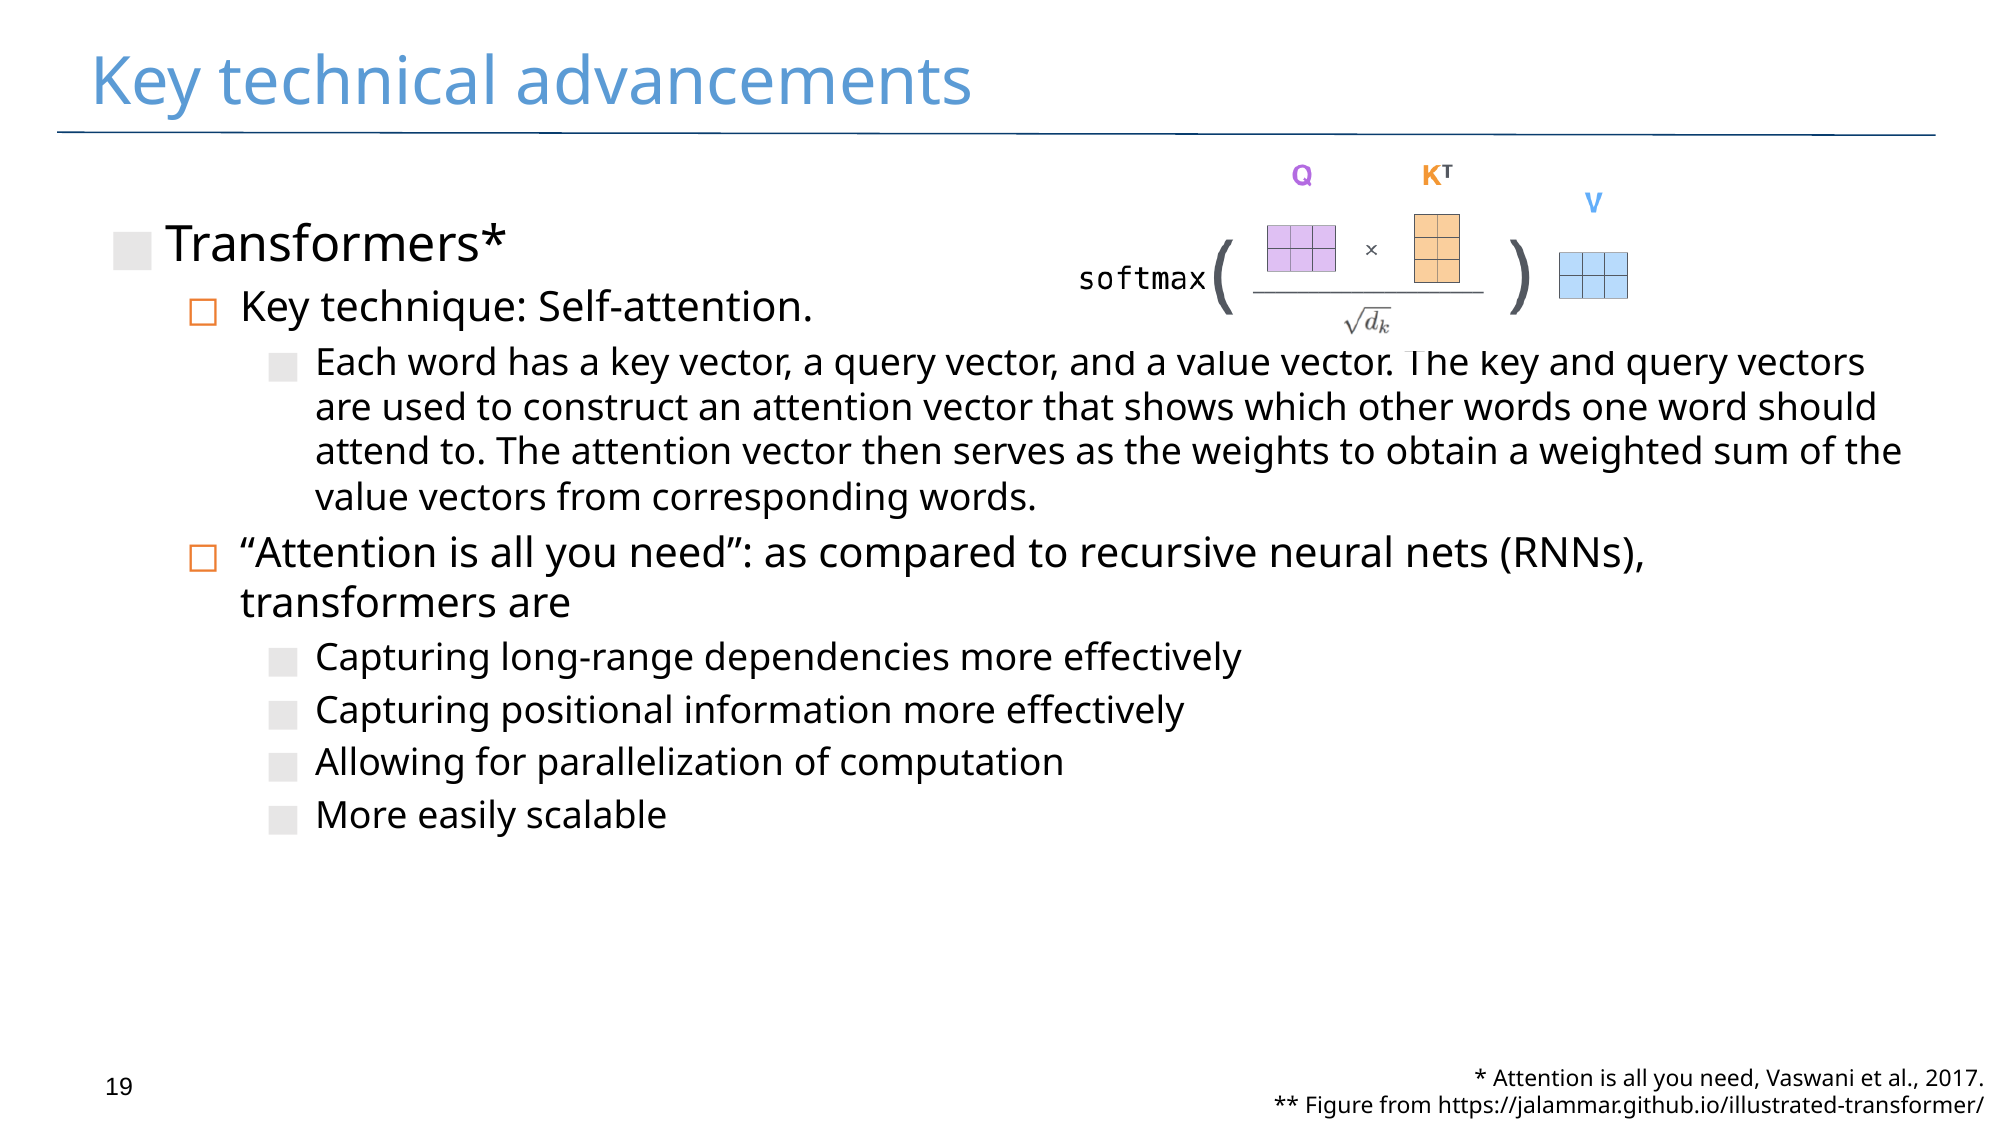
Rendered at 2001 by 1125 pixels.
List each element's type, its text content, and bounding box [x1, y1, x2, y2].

list Transformers* Key technique: Self-attention. Each word has a key vector, a query vector, and a value vector. The key and query vectors are used to construct an attention vector that shows which other words one word should attend to. The attention vector then serves as the weights to obtain a weighted sum of the value vectors from corresponding words. “Attention is all you need”: as compared to recursive neural nets (RNNs), transformers are Capturing long-range dependencies more effectively Capturing positional information more effectively Allowing for parallelization of computation More easily scalable [75, 204, 1923, 973]
slide_number 18 [77, 1070, 161, 1108]
picture [1045, 139, 1723, 352]
title Key technical advancements [75, 33, 1923, 122]
text_box * Attention is all you need, Vaswani et al., 2017. ** Figure from https://jalammar.github.io/illustrated-transformer/ [1258, 1055, 2000, 1125]
